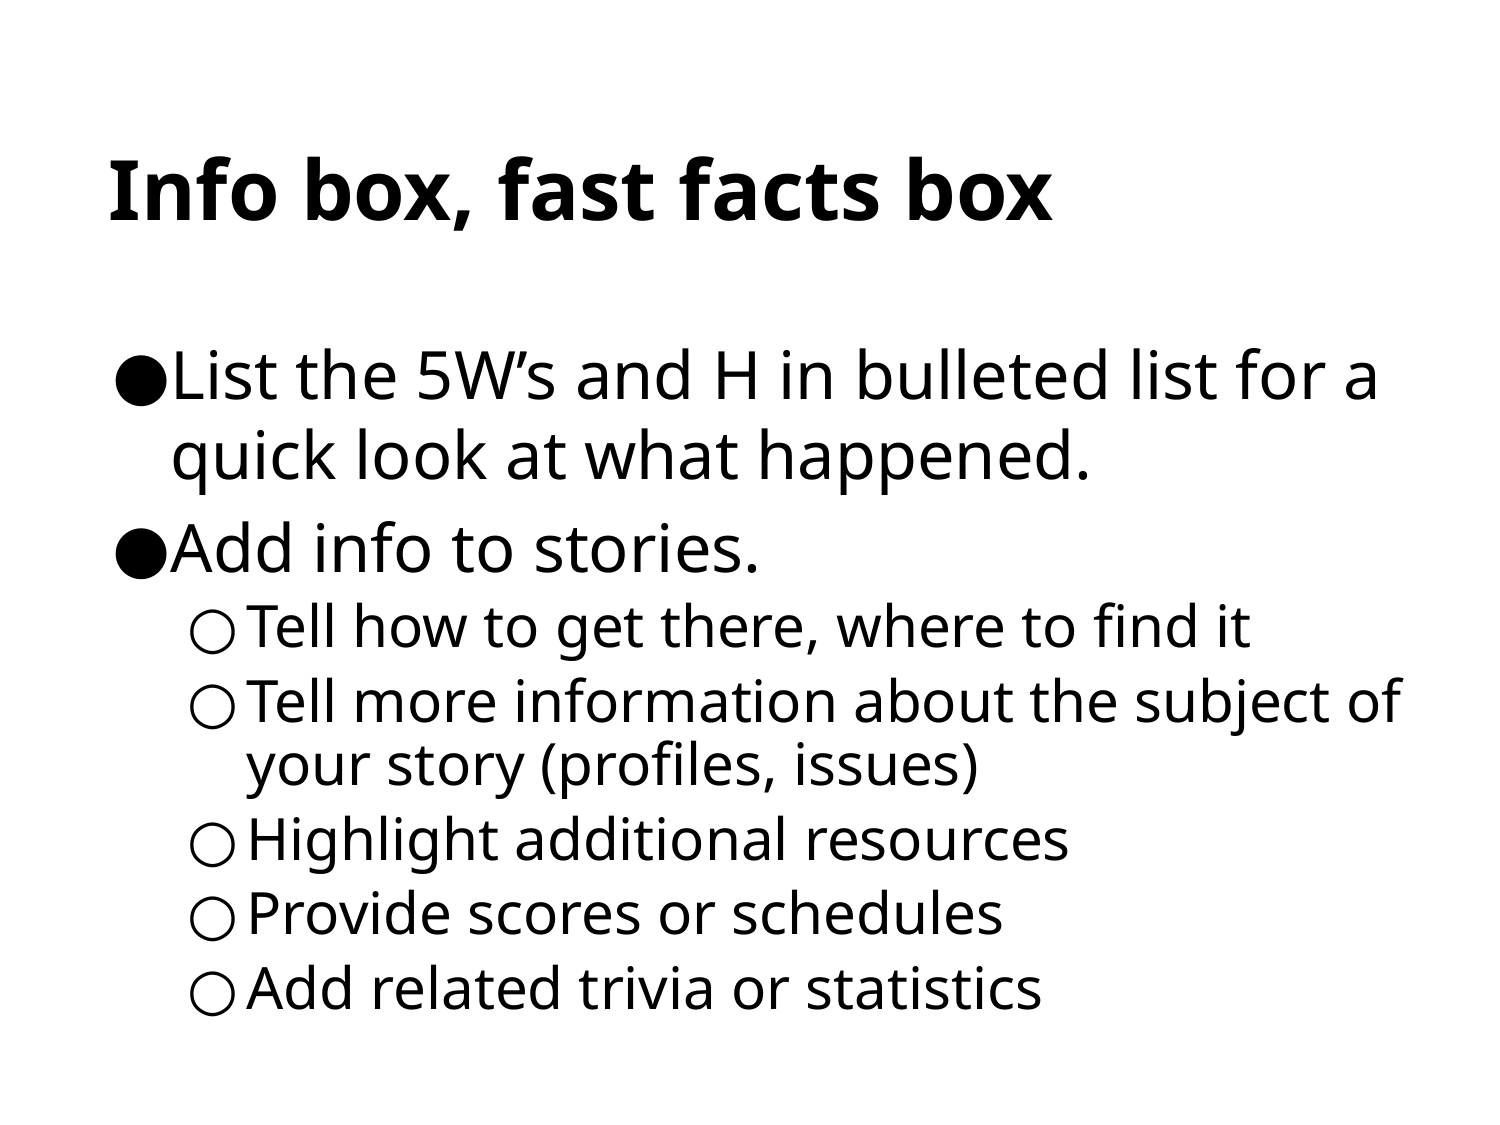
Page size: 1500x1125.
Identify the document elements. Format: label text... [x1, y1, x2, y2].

text_box Info box, fast facts box [93, 112, 1407, 263]
text_box List the 5W’s and H in bulleted list for a quick look at what happened. Add info to stories. Tell how to get there, where to find it Tell more information about the subject of your story (profiles, issues) Highlight additional resources Provide scores or schedules Add related trivia or statistics [80, 324, 1463, 1125]
